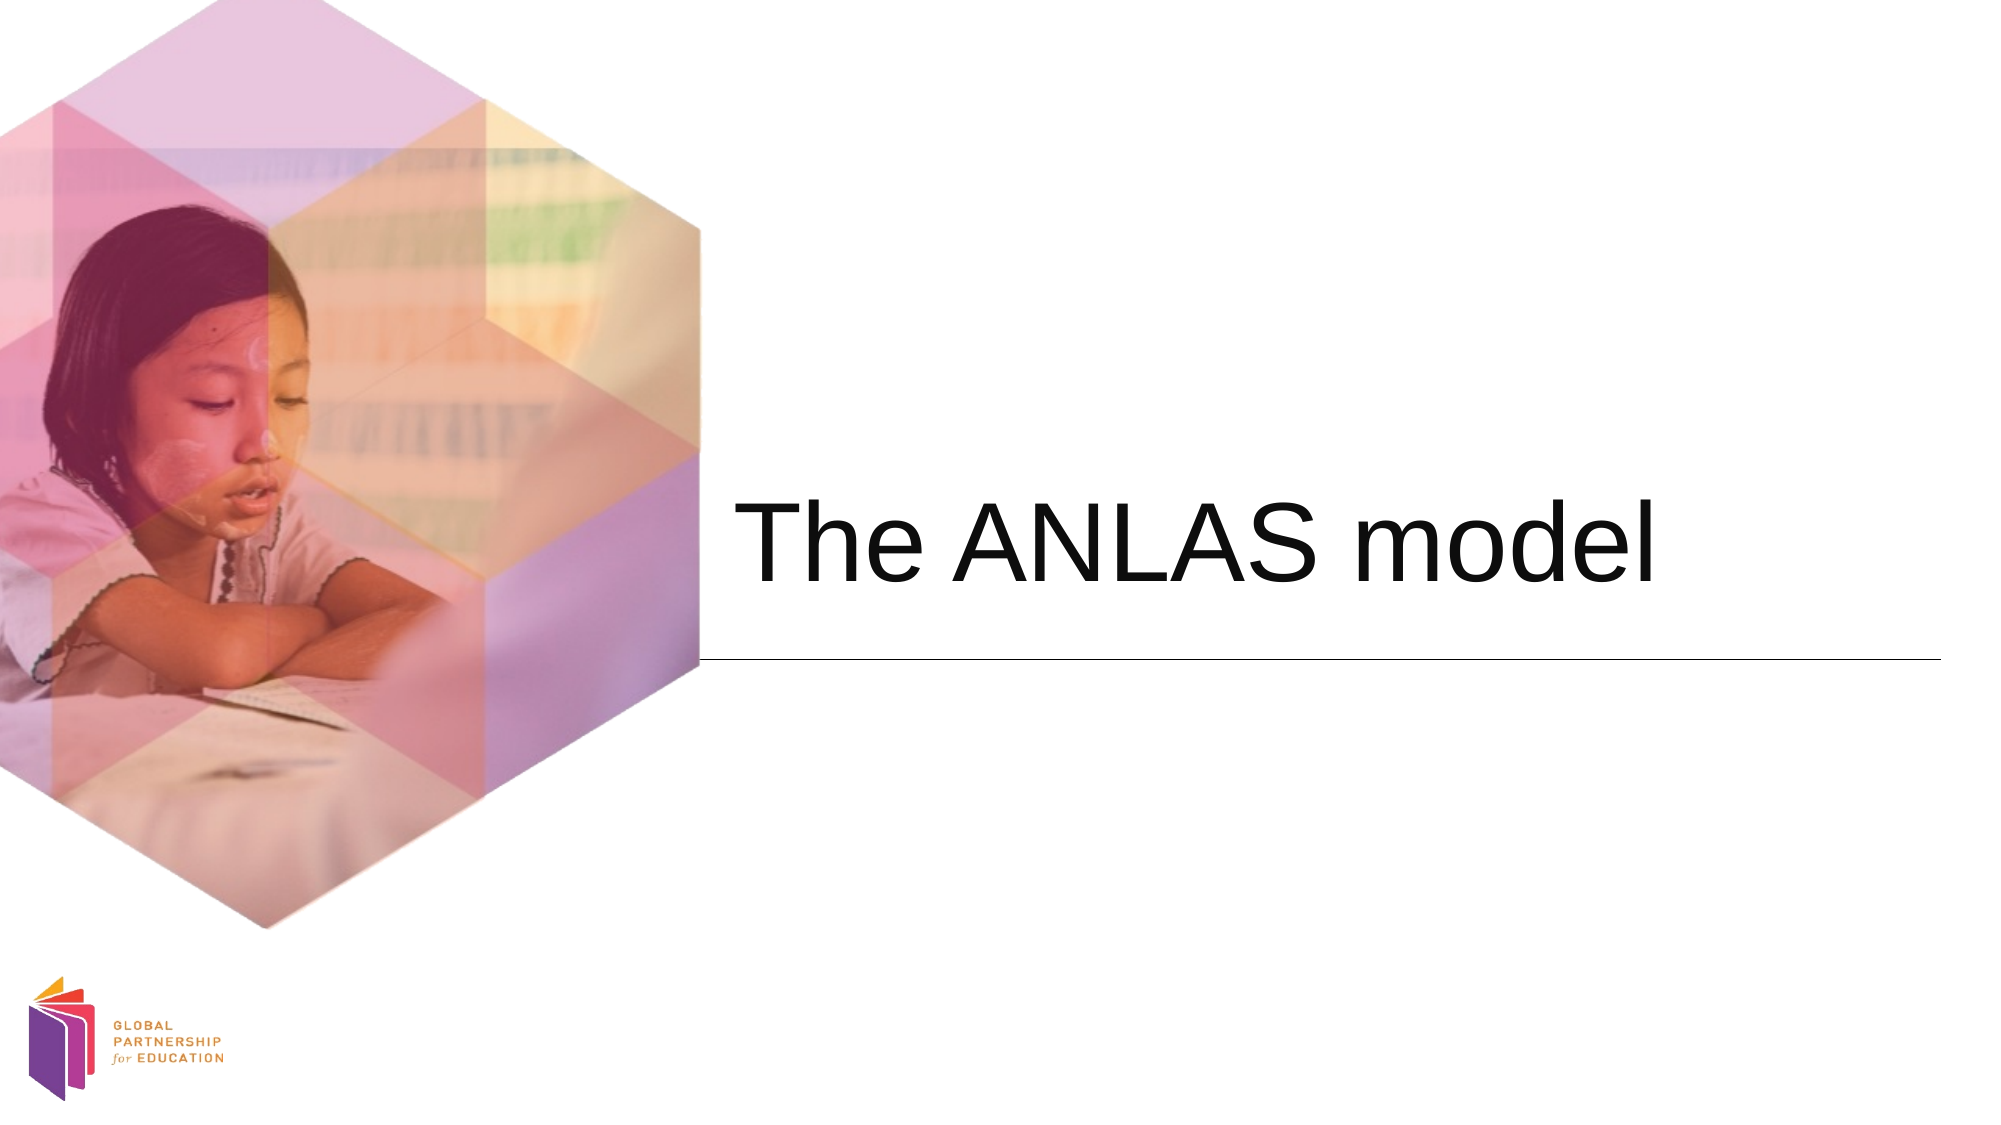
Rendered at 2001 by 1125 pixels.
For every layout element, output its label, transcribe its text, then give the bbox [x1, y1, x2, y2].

picture [0, 0, 719, 946]
title The ANLAS model [718, 145, 1823, 614]
picture [26, 974, 223, 1103]
